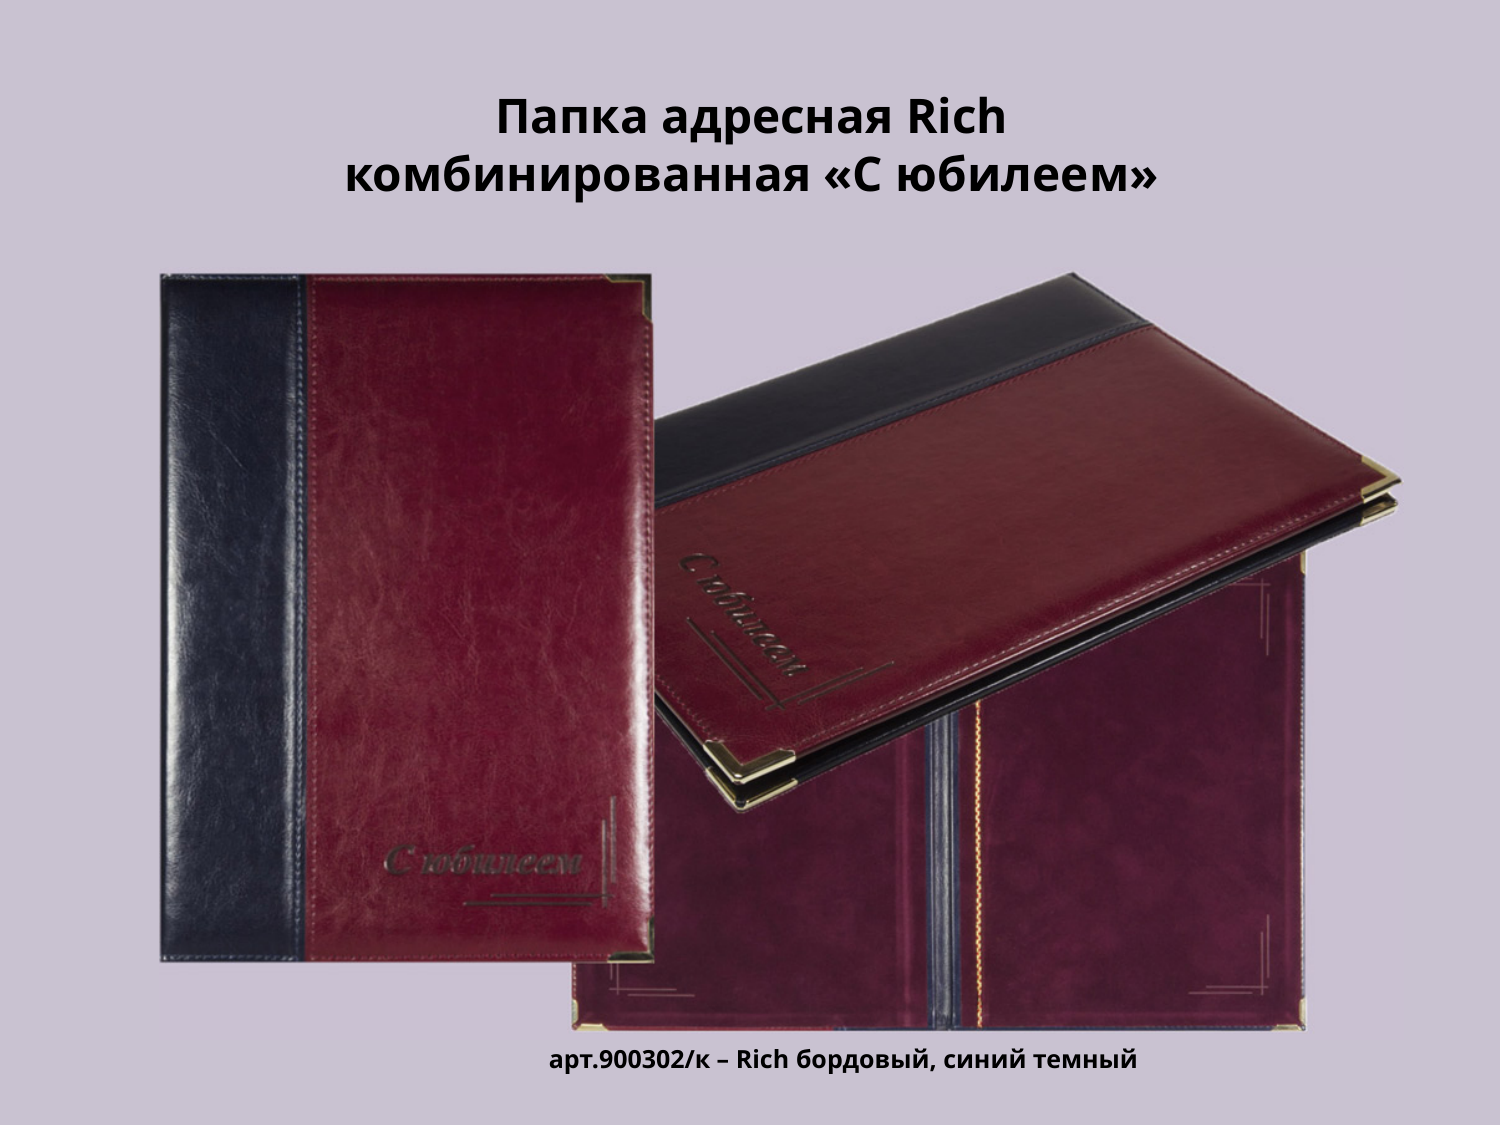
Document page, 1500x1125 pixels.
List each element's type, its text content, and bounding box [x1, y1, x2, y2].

title Папка адресная Rich комбинированная «С юбилеем» [76, 78, 1427, 266]
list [159, 266, 1404, 1040]
